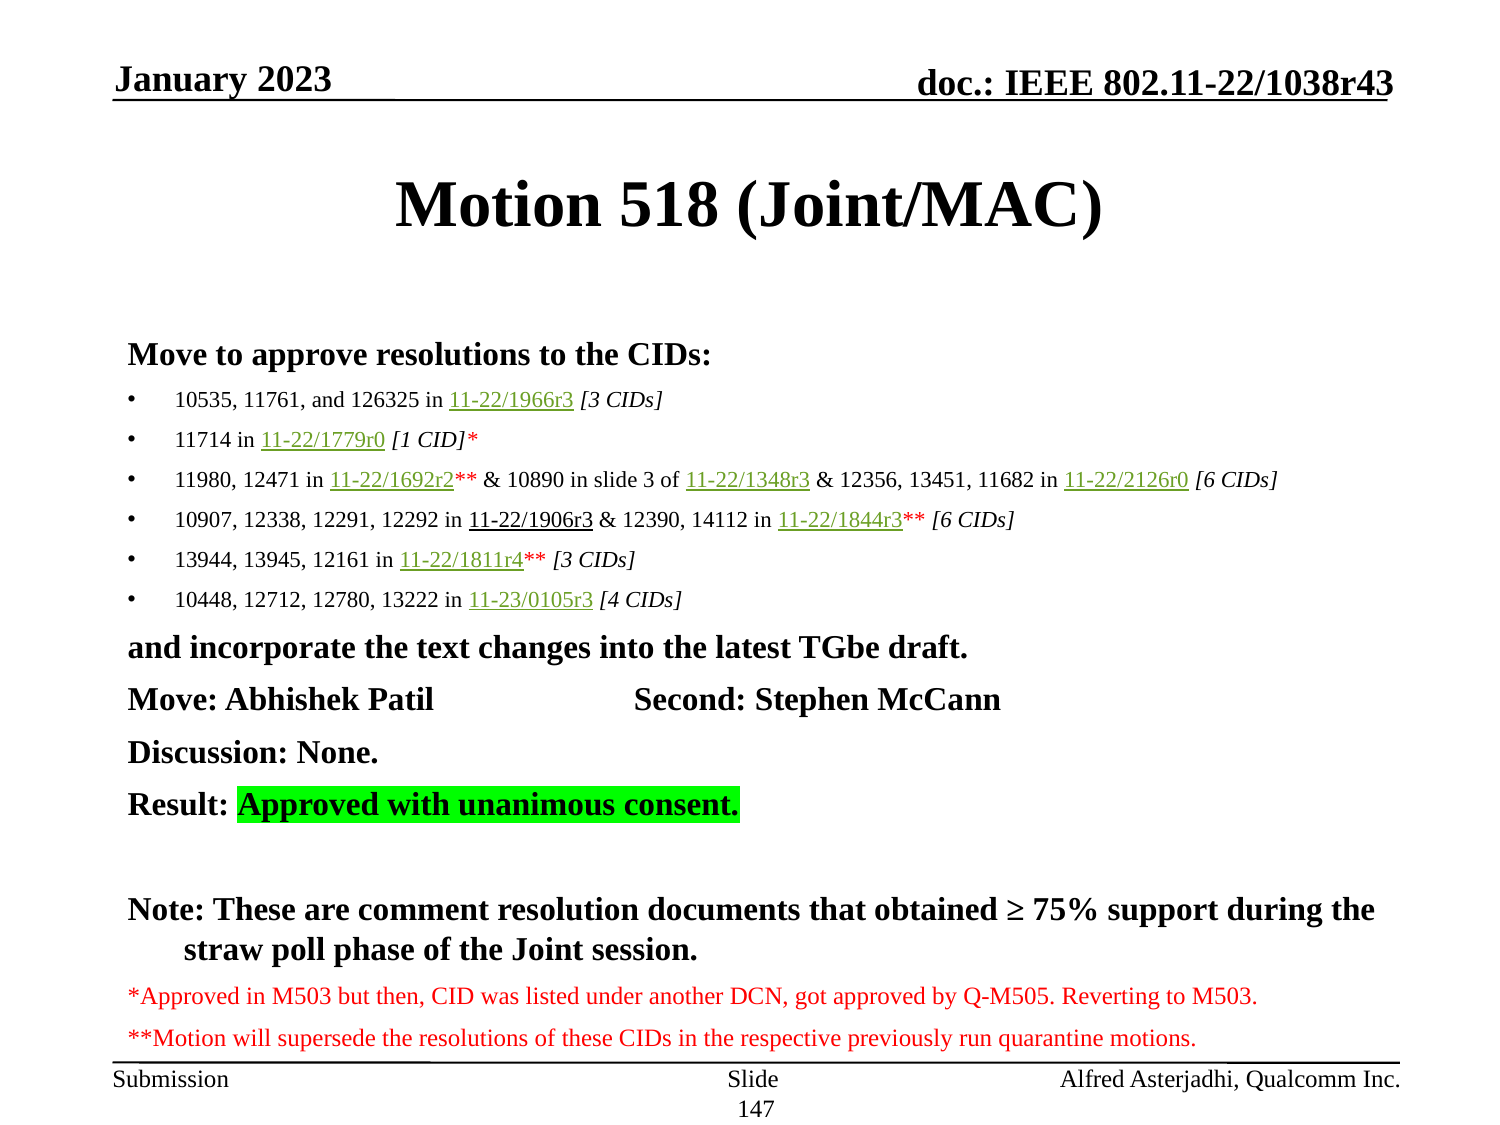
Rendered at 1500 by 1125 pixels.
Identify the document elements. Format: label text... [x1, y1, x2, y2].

title Motion 518 (Joint/MAC) [112, 112, 1388, 288]
list Move to approve resolutions to the CIDs: 10535, 11761, and 126325 in 11-22/1966r3 [3 CIDs] 11714 in 11-22/1779r0 [1 CID]* 11980, 12471 in 11-22/1692r2** & 10890 in slide 3 of 11-22/1348r3 & 12356, 13451, 11682 in 11-22/2126r0 [6 CIDs] 10907, 12338, 12291, 12292 in 11-22/1906r3 & 12390, 14112 in 11-22/1844r3** [6 CIDs] 13944, 13945, 12161 in 11-22/1811r4** [3 CIDs] 10448, 12712, 12780, 13222 in 11-23/0105r3 [4 CIDs] and incorporate the text changes into the latest TGbe draft. Move: Abhishek Patil Second: Stephen McCann Discussion: None. Result: Approved with unanimous consent. Note: These are comment resolution documents that obtained ≥ 75% support during the straw poll phase of the Joint session. *Approved in M503 but then, CID was listed under another DCN, got approved by Q-M505. Reverting to M503. **Motion will supersede the resolutions of these CIDs in the respective previously run quarantine motions. [112, 324, 1402, 1063]
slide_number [114, 54, 423, 100]
slide_number Slide 147 [712, 1061, 800, 1123]
footer Alfred Asterjadhi, Qualcomm Inc. [878, 1061, 1402, 1093]
